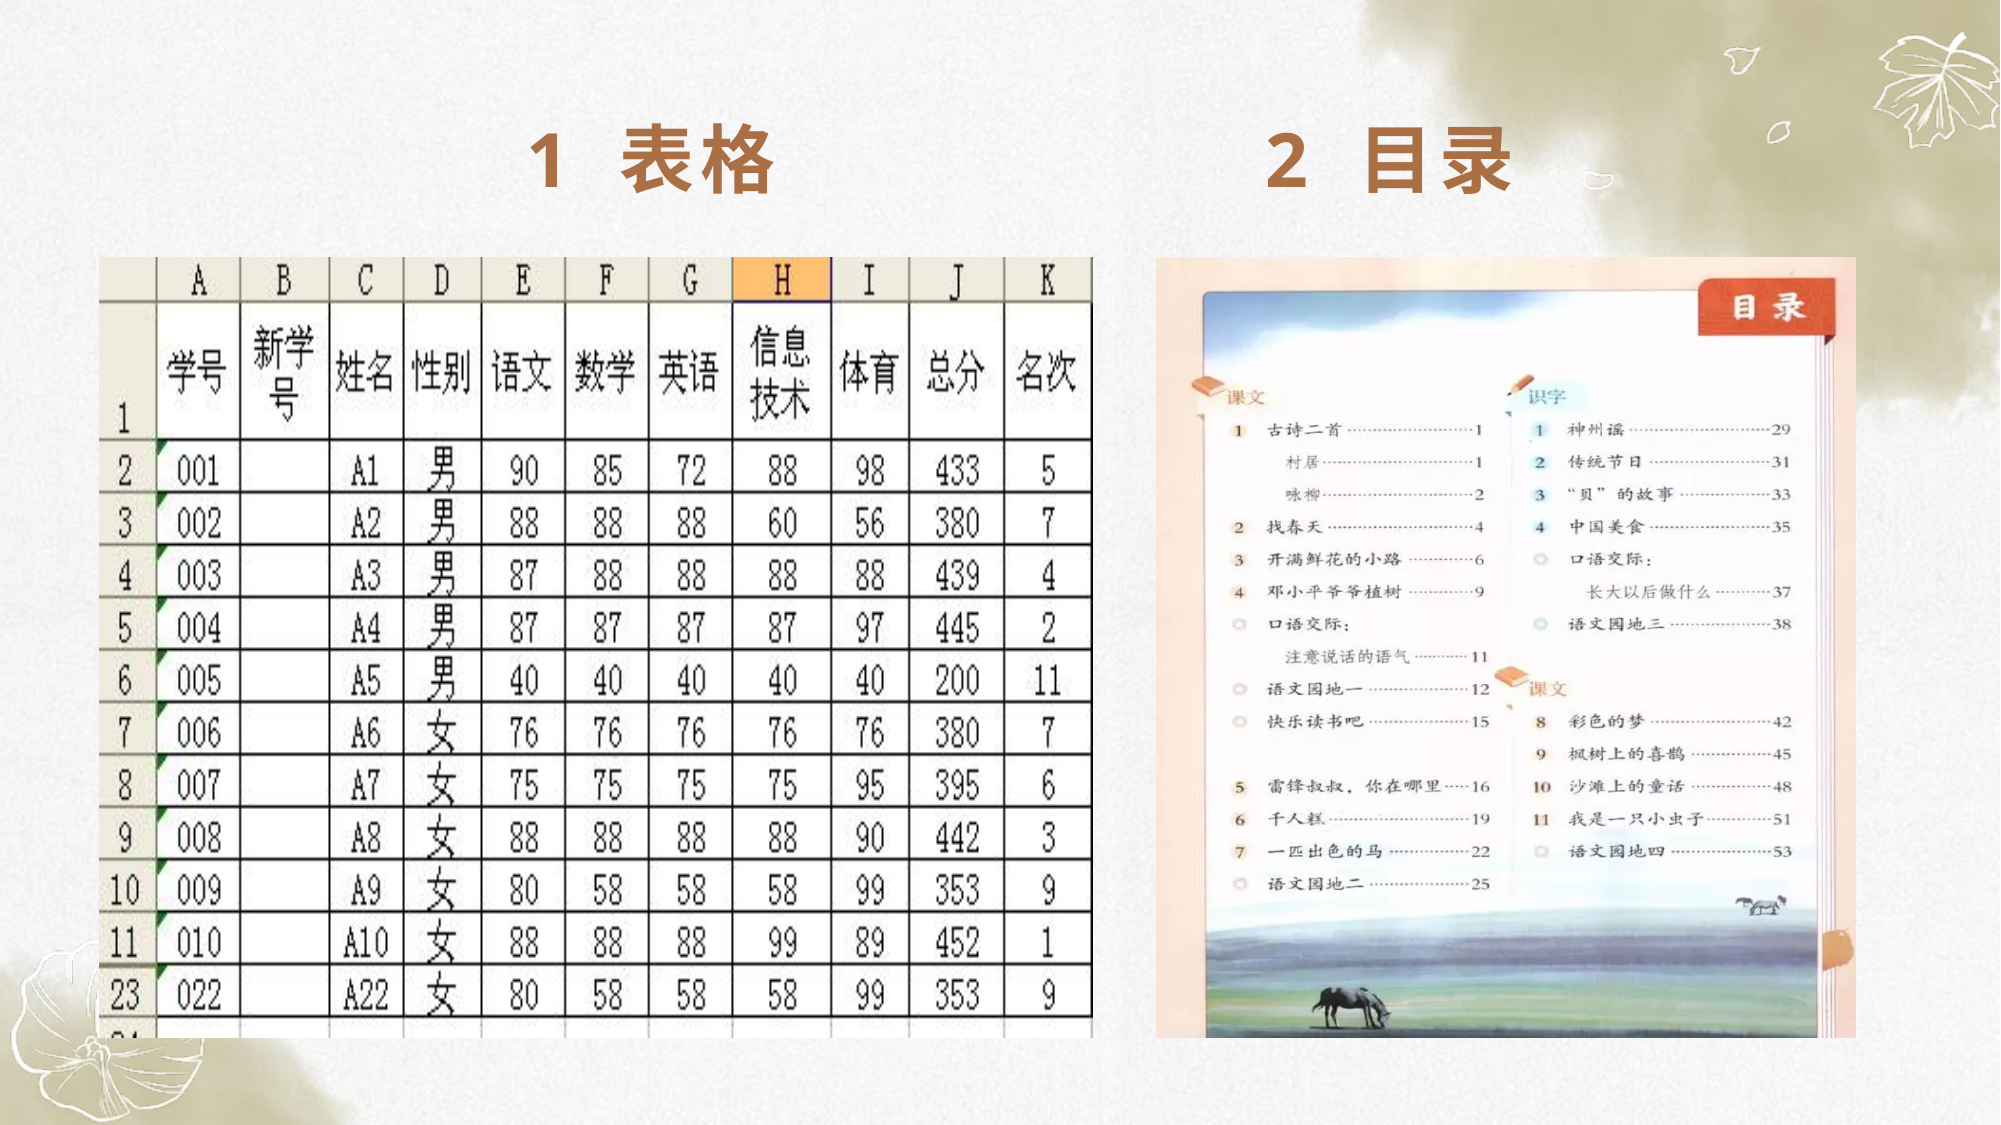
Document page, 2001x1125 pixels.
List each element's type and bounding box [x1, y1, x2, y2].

picture [0, 0, 2000, 1125]
list [1156, 257, 1856, 1038]
